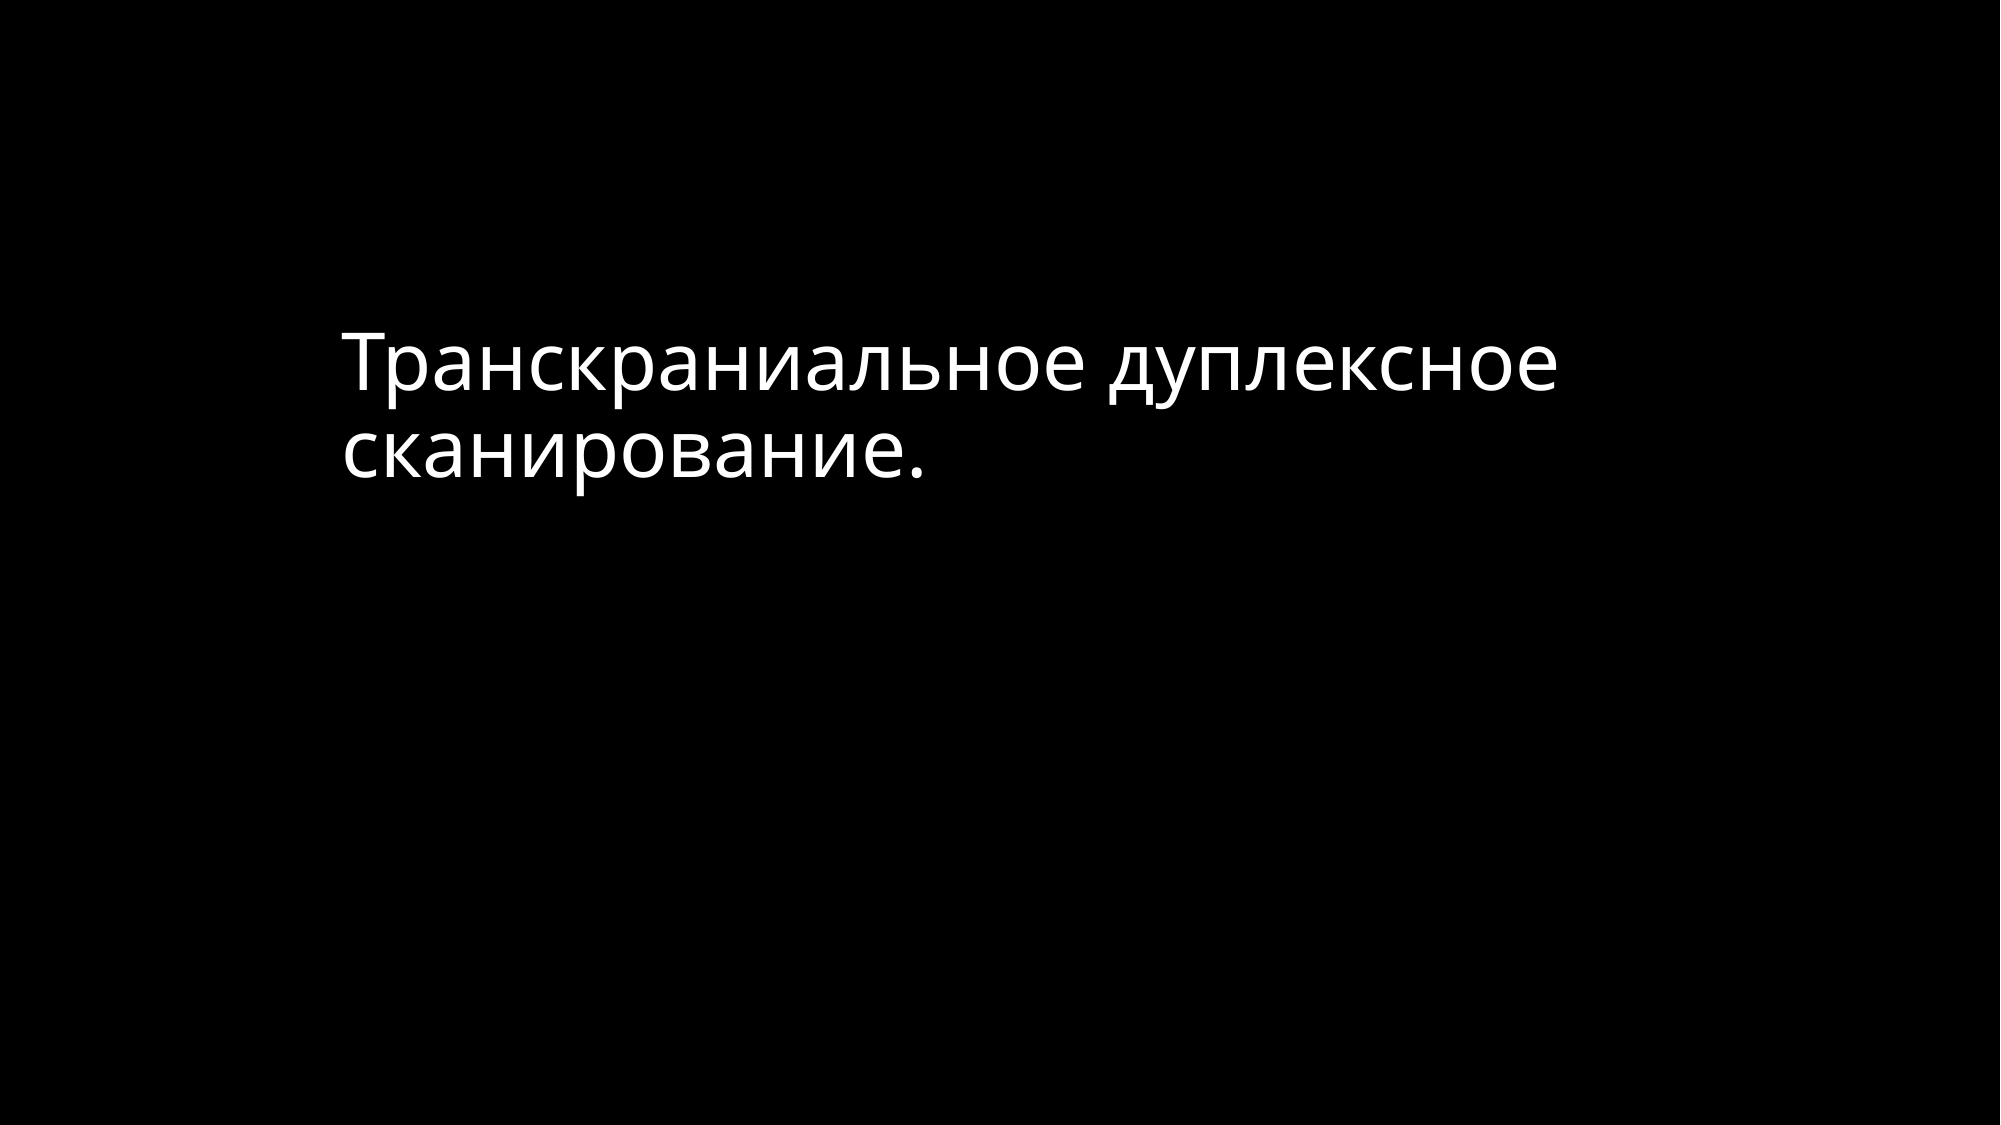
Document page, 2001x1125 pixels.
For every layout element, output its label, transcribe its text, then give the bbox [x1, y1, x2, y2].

title Транскраниальное дуплексное сканирование. [326, 314, 1677, 502]
